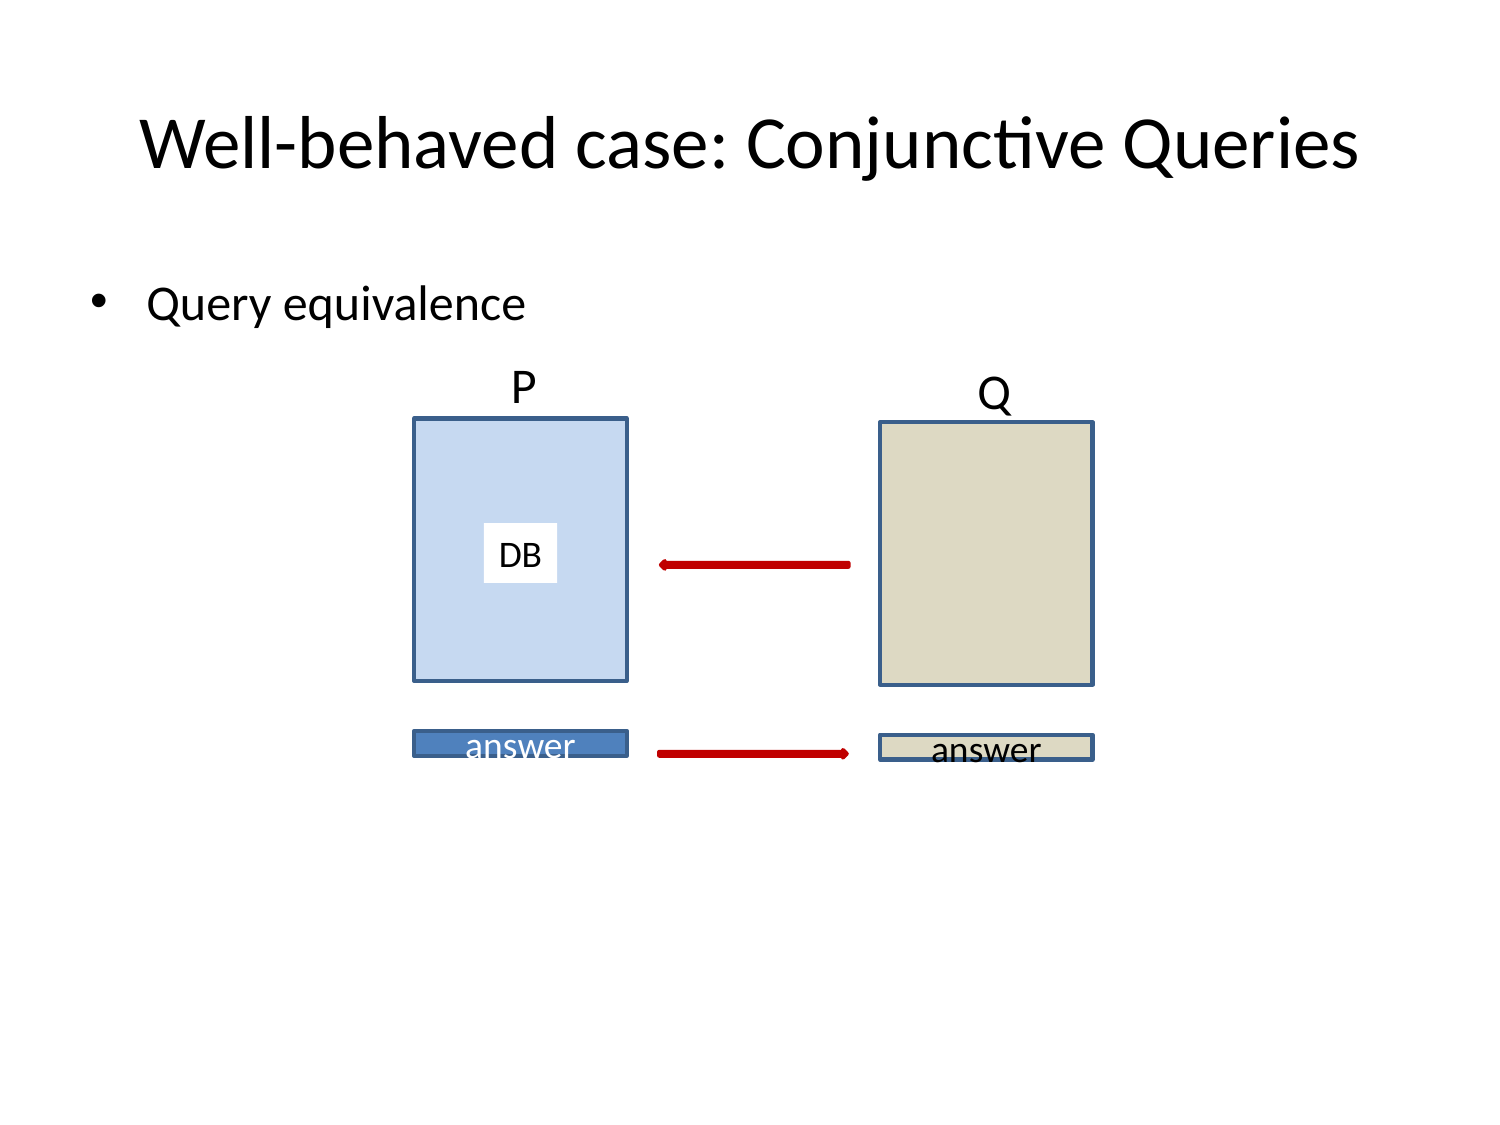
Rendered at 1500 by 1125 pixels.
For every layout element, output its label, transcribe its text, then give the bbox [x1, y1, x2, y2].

list Query equivalence [75, 262, 1425, 1005]
title Well-behaved case: Conjunctive Queries [75, 45, 1425, 233]
text_box [657, 748, 849, 760]
text_box [658, 559, 851, 571]
text_box answer [412, 729, 629, 758]
text_box P [496, 346, 552, 416]
text_box [878, 420, 1095, 687]
text_box [412, 416, 629, 683]
text_box DB [483, 523, 558, 583]
text_box Q [962, 351, 1027, 420]
text_box answer [878, 733, 1095, 762]
